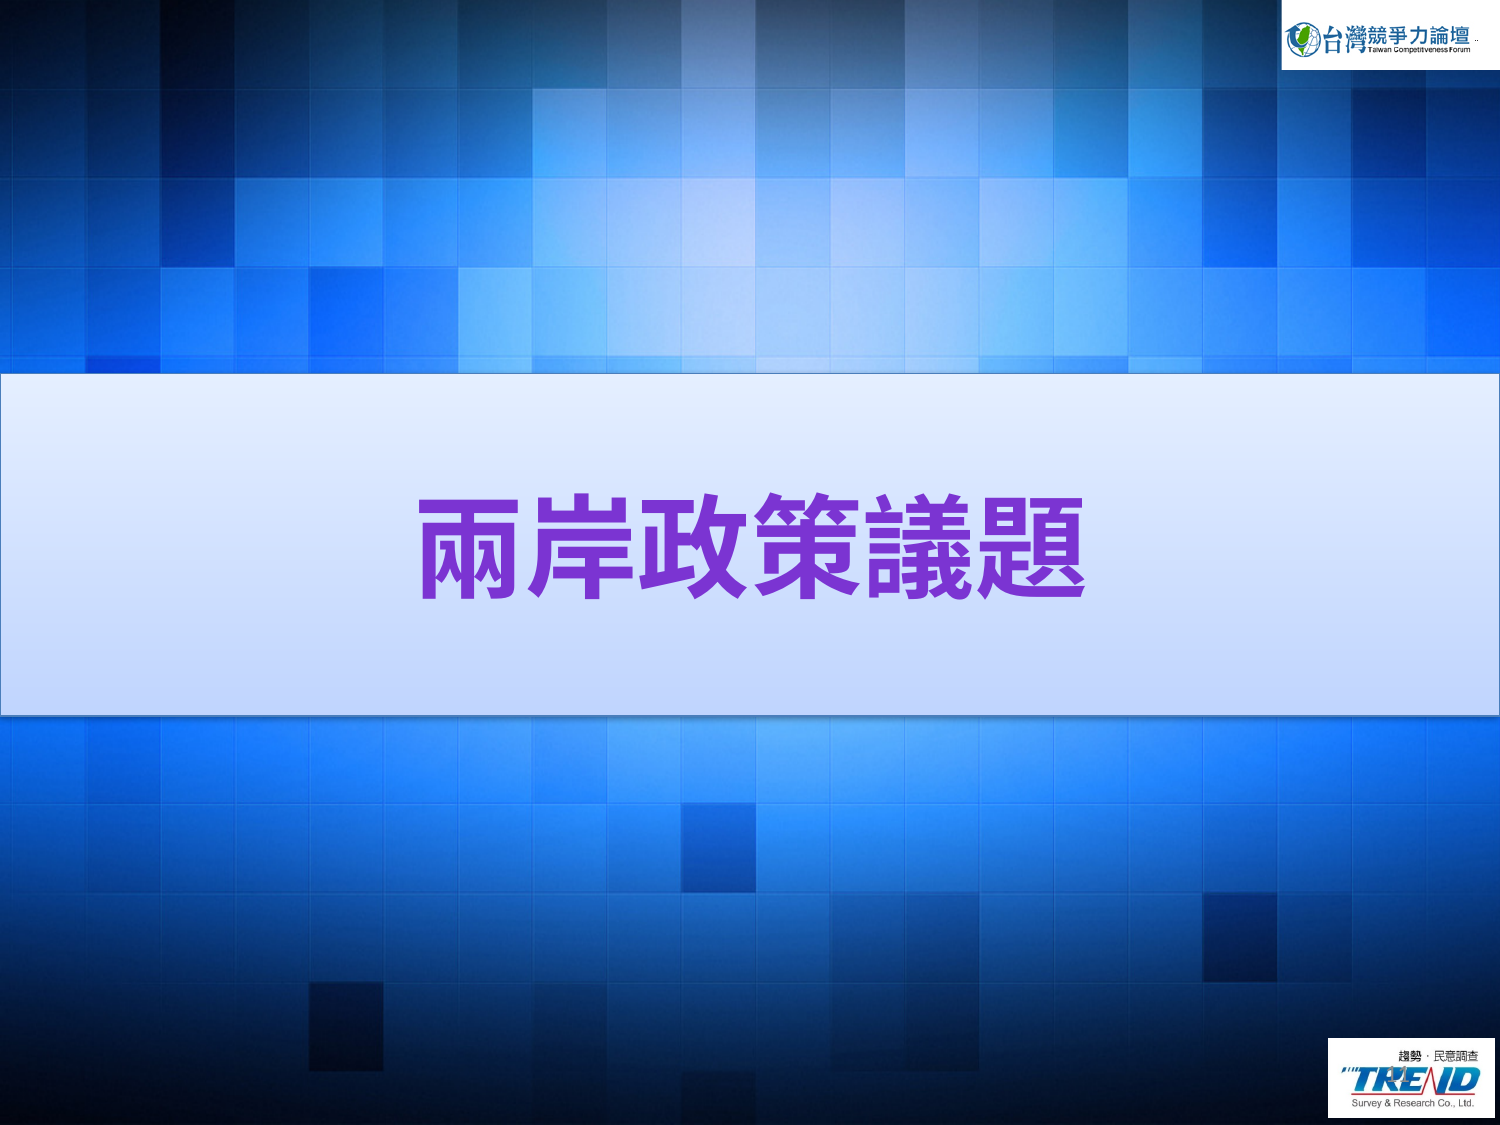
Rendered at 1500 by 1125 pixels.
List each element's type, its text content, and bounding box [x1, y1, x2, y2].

text_box 10 [1074, 1042, 1425, 1103]
picture [0, 717, 1500, 1125]
picture [0, 0, 1500, 373]
text_box 兩岸政策議題 [0, 373, 1500, 717]
